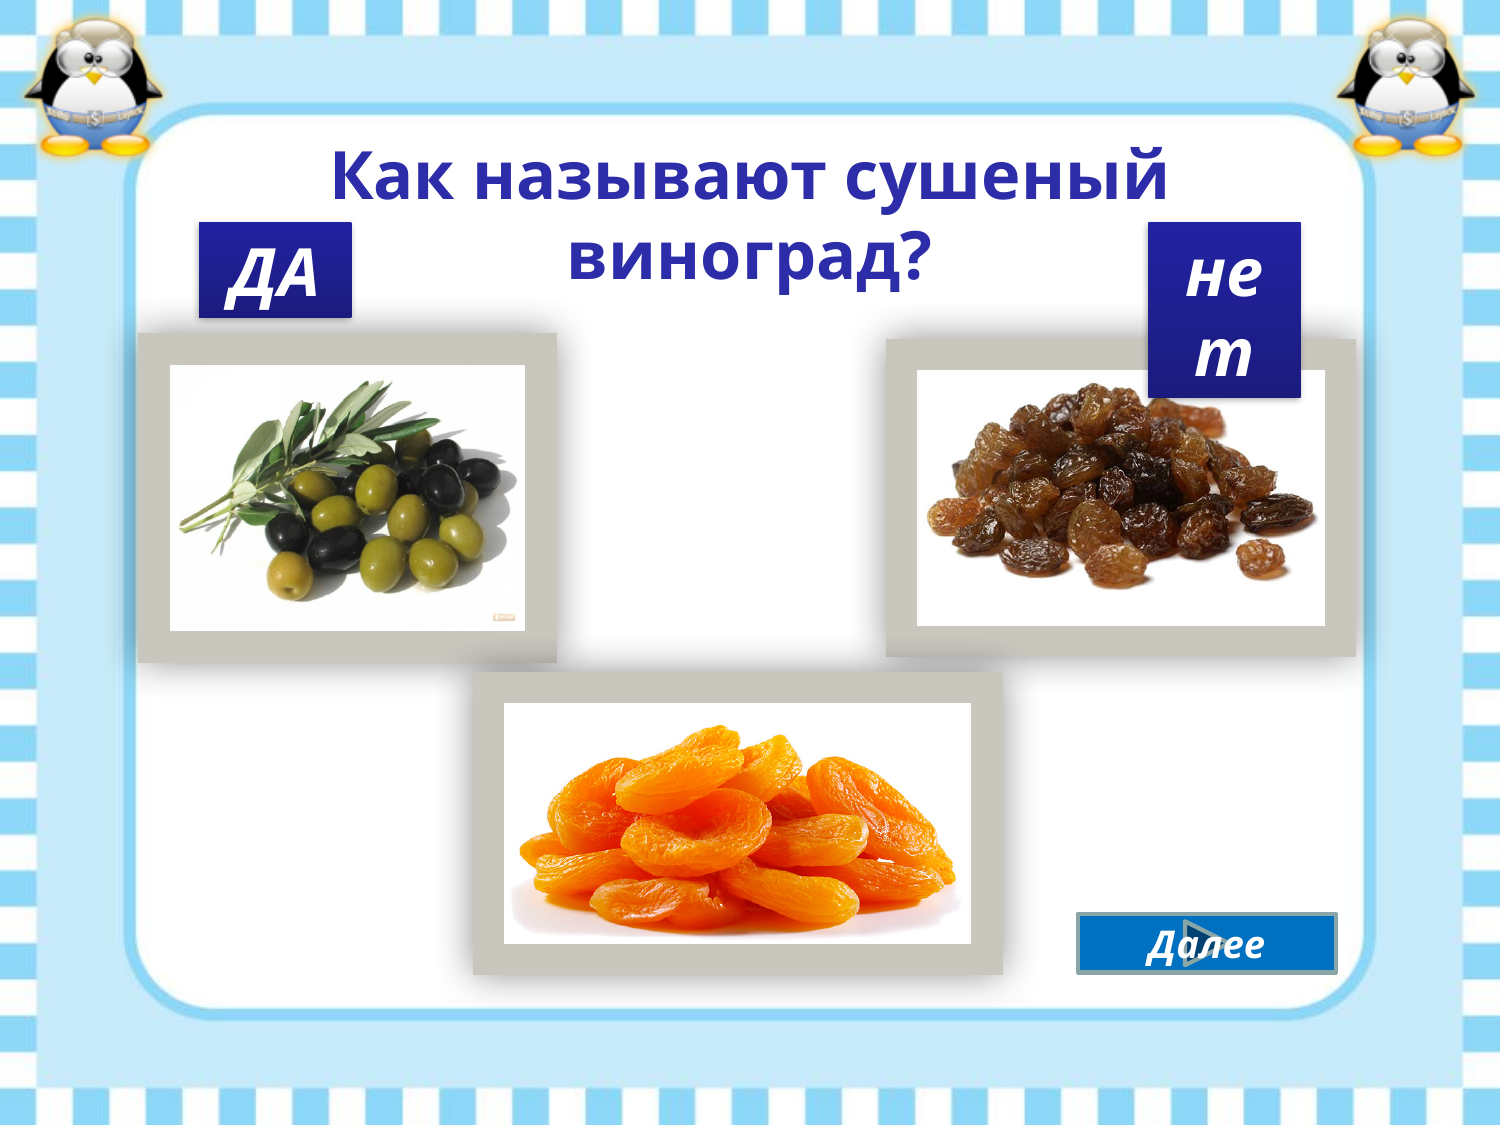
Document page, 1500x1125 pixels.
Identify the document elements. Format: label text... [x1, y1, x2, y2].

text_box нет [1148, 222, 1301, 368]
title Как называют сушеный виноград? [249, 149, 1251, 276]
picture [0, 0, 1500, 1125]
text_box ДА [199, 222, 352, 318]
text_box Далее [1076, 912, 1338, 975]
